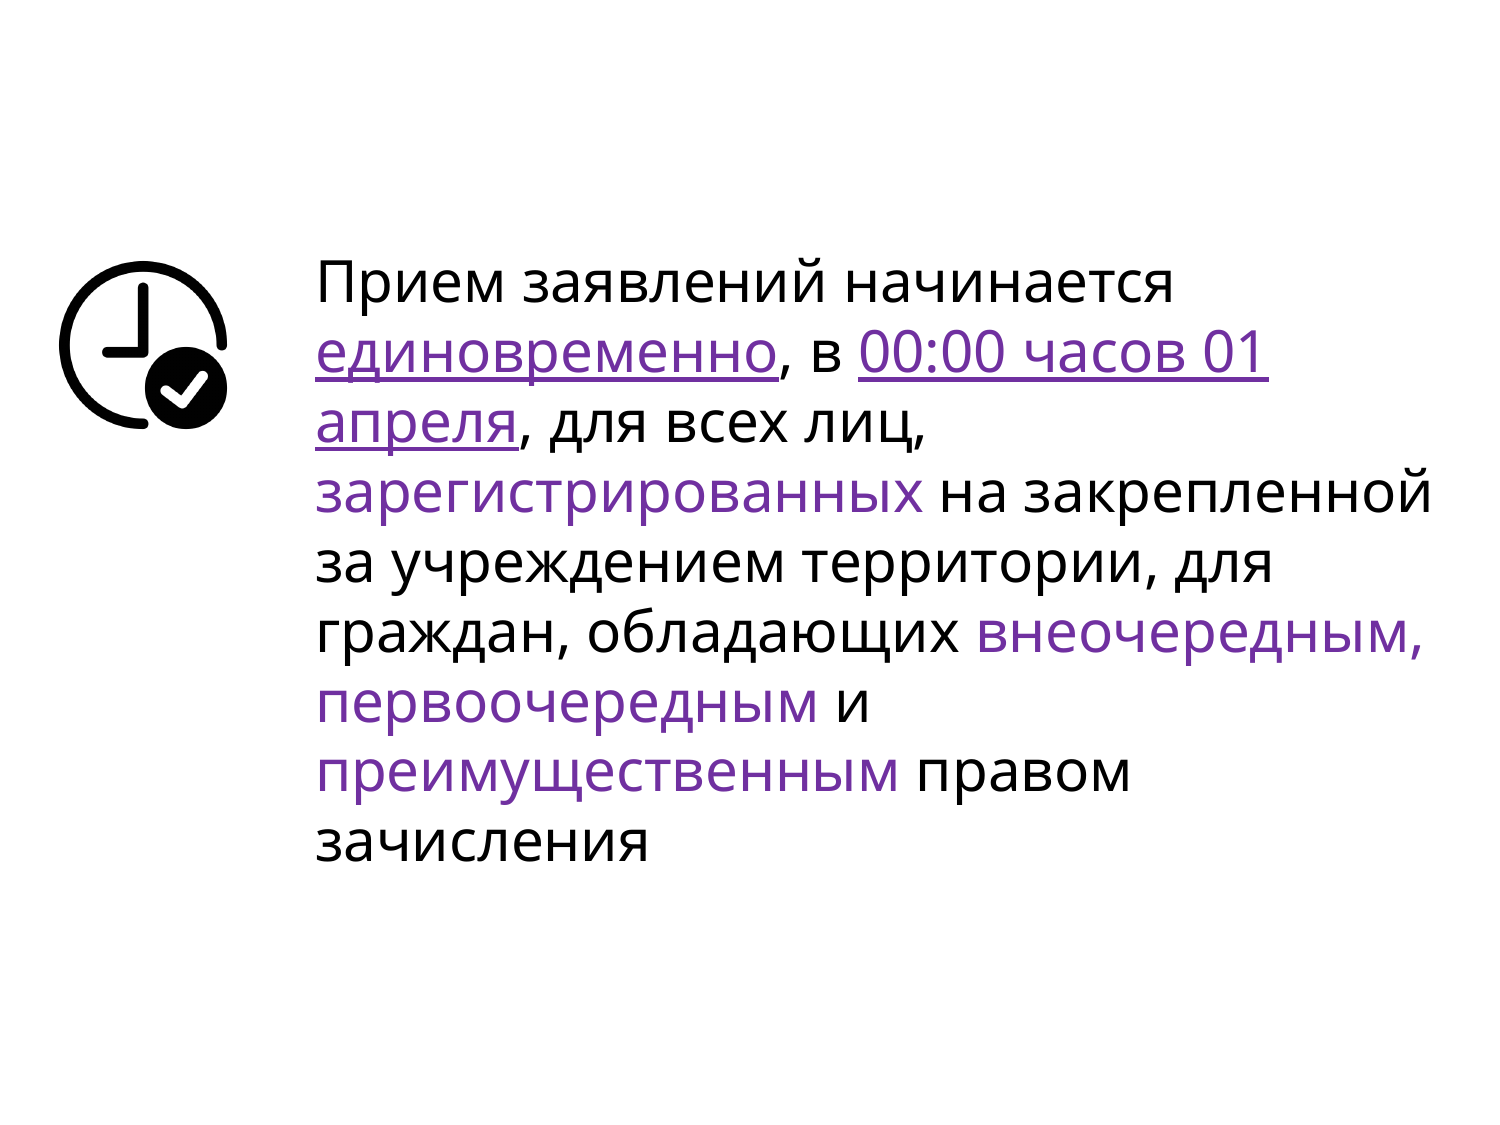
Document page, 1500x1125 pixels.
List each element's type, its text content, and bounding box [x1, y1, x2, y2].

picture [47, 249, 239, 441]
list Прием заявлений начинается единовременно, в 00:00 часов 01 апреля, для всех лиц, зарегистрированных на закрепленной за учреждением территории, для граждан, обладающих внеочередным, первоочередным и преимущественным правом зачисления [300, 237, 1466, 929]
